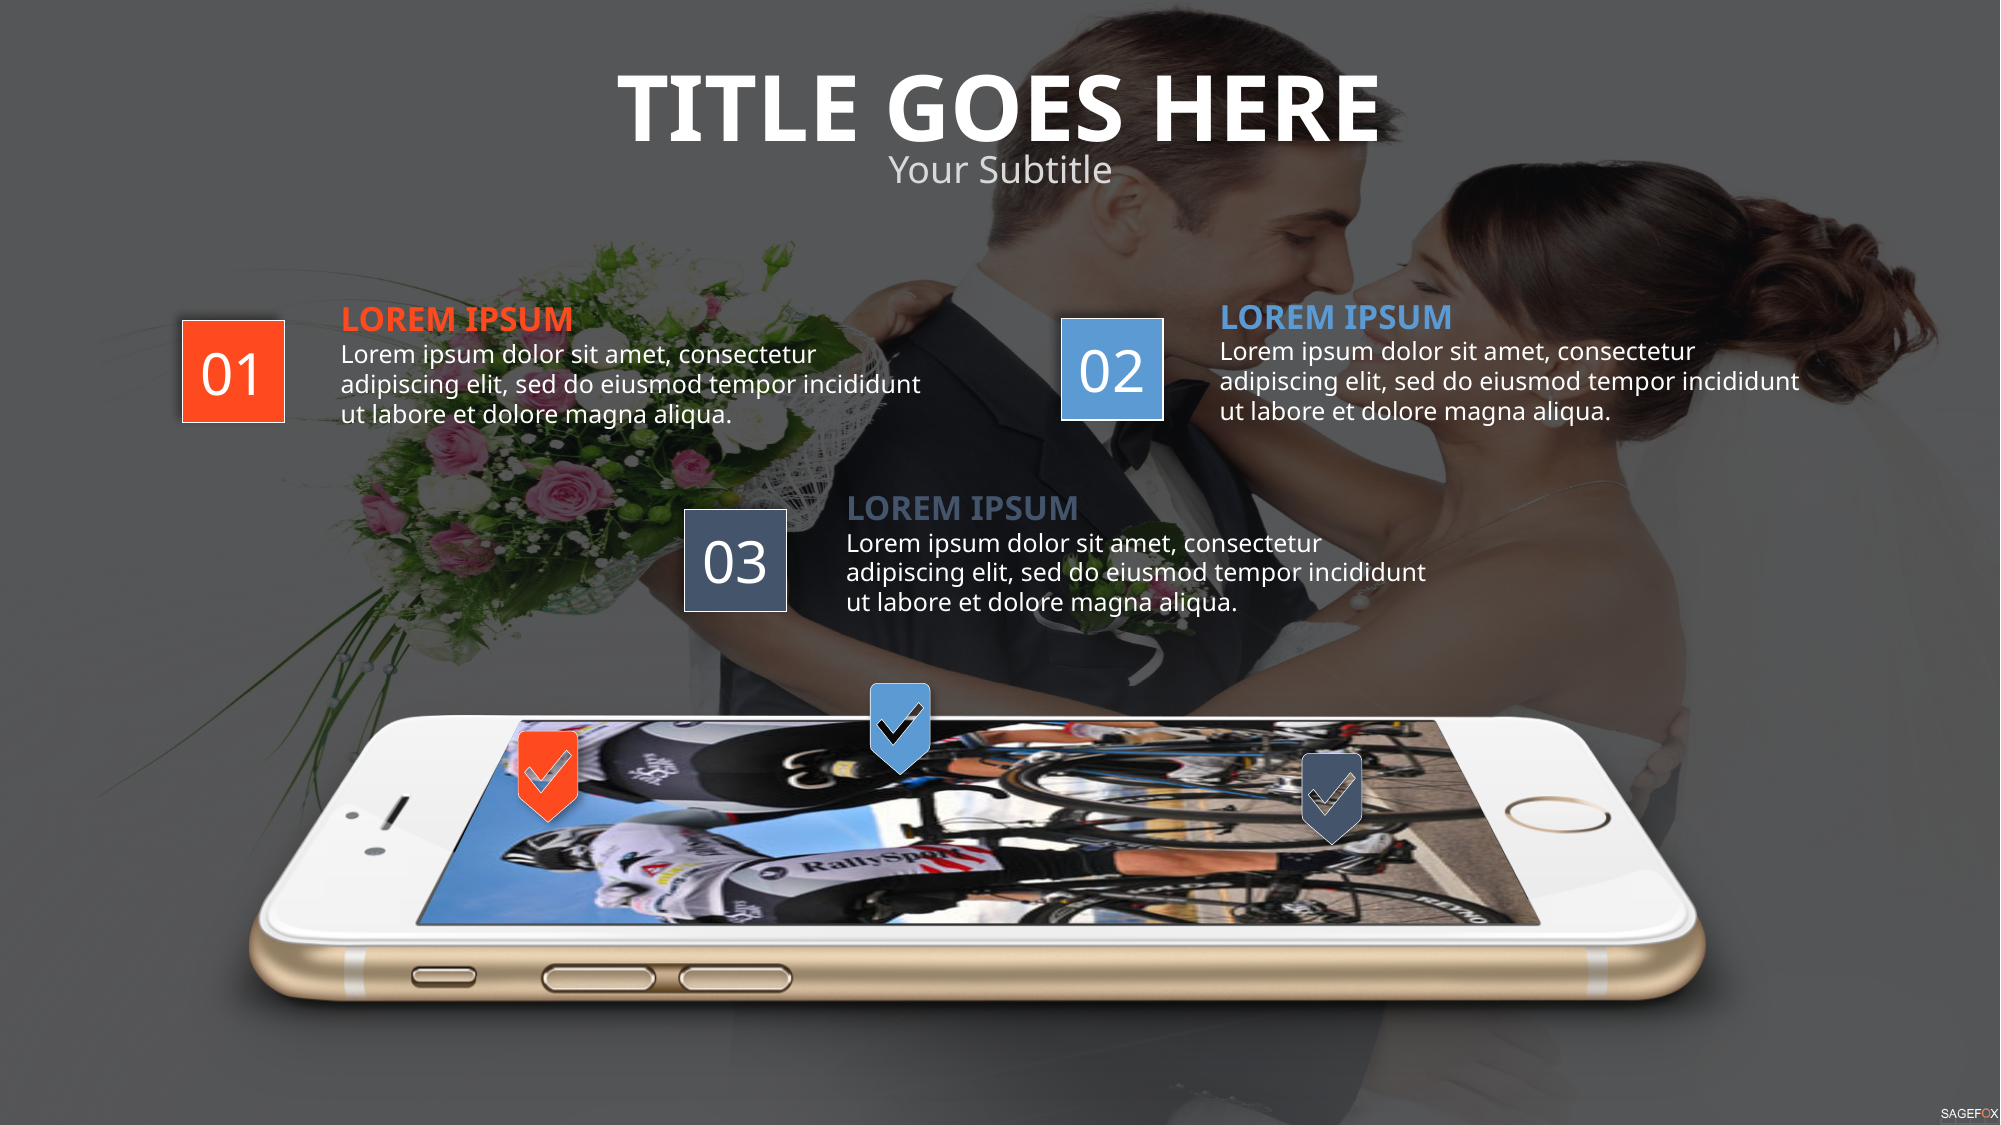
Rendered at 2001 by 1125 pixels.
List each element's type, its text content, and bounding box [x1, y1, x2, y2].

picture [0, 0, 2001, 1125]
text_box 01 [181, 320, 285, 424]
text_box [548, 42, 1452, 199]
text_box LOREM IPSUM Lorem ipsum dolor sit amet, consectetur adipiscing elit, sed do eiusmod tempor incididunt ut labore et dolore magna aliqua. [836, 482, 1442, 560]
text_box LOREM IPSUM Lorem ipsum dolor sit amet, consectetur adipiscing elit, sed do eiusmod tempor incididunt ut labore et dolore magna aliqua. [330, 293, 937, 434]
text_box 03 [683, 508, 787, 560]
text_box LOREM IPSUM Lorem ipsum dolor sit amet, consectetur adipiscing elit, sed do eiusmod tempor incididunt ut labore et dolore magna aliqua. [1209, 290, 1815, 431]
text_box 02 [1060, 317, 1164, 421]
